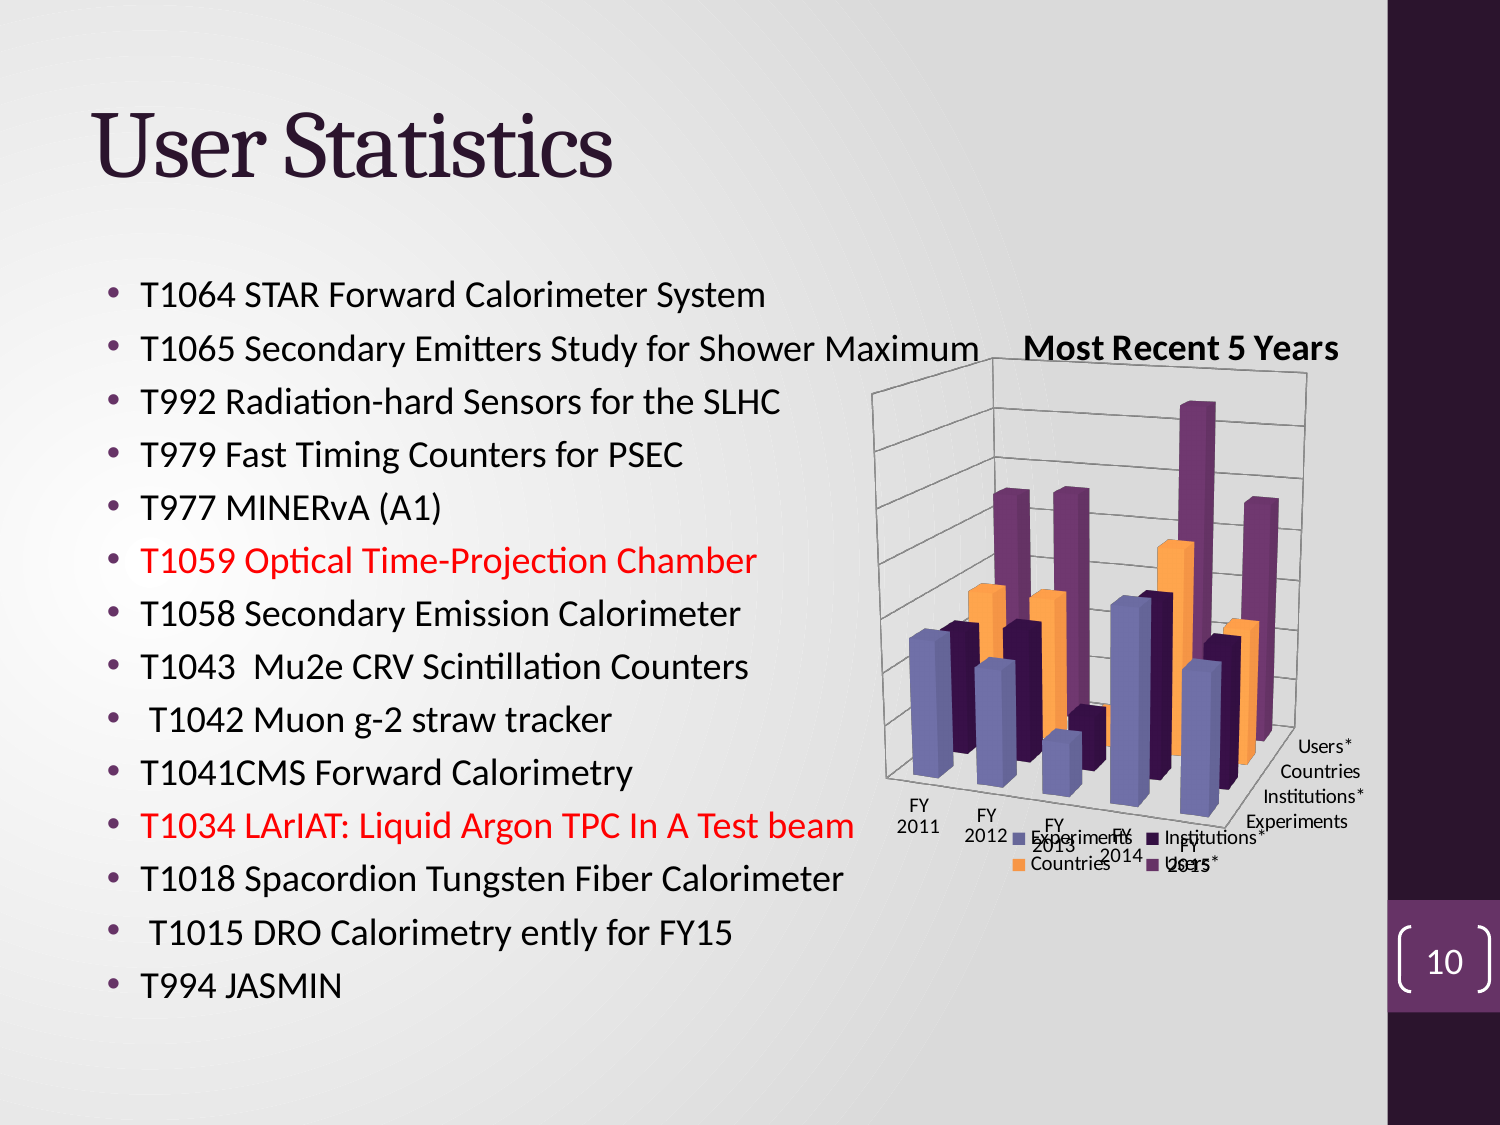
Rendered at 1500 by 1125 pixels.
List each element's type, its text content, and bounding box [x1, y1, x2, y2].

list T1064 STAR Forward Calorimeter System T1065 Secondary Emitters Study for Shower Maximum T992 Radiation-hard Sensors for the SLHC T979 Fast Timing Counters for PSEC T977 MINERvA (A1) T1059 Optical Time-Projection Chamber T1058 Secondary Emission Calorimeter T1043 Mu2e CRV Scintillation Counters T1042 Muon g-2 straw tracker T1041CMS Forward Calorimetry T1034 LArIAT: Liquid Argon TPC In A Test beam T1018 Spacordion Tungsten Fiber Calorimeter T1015 DRO Calorimetry ently for FY15 T994 JASMIN [75, 262, 1008, 1050]
slide_number 10 [1397, 925, 1492, 994]
title User Statistics [75, 45, 1325, 233]
chart [866, 319, 1413, 882]
